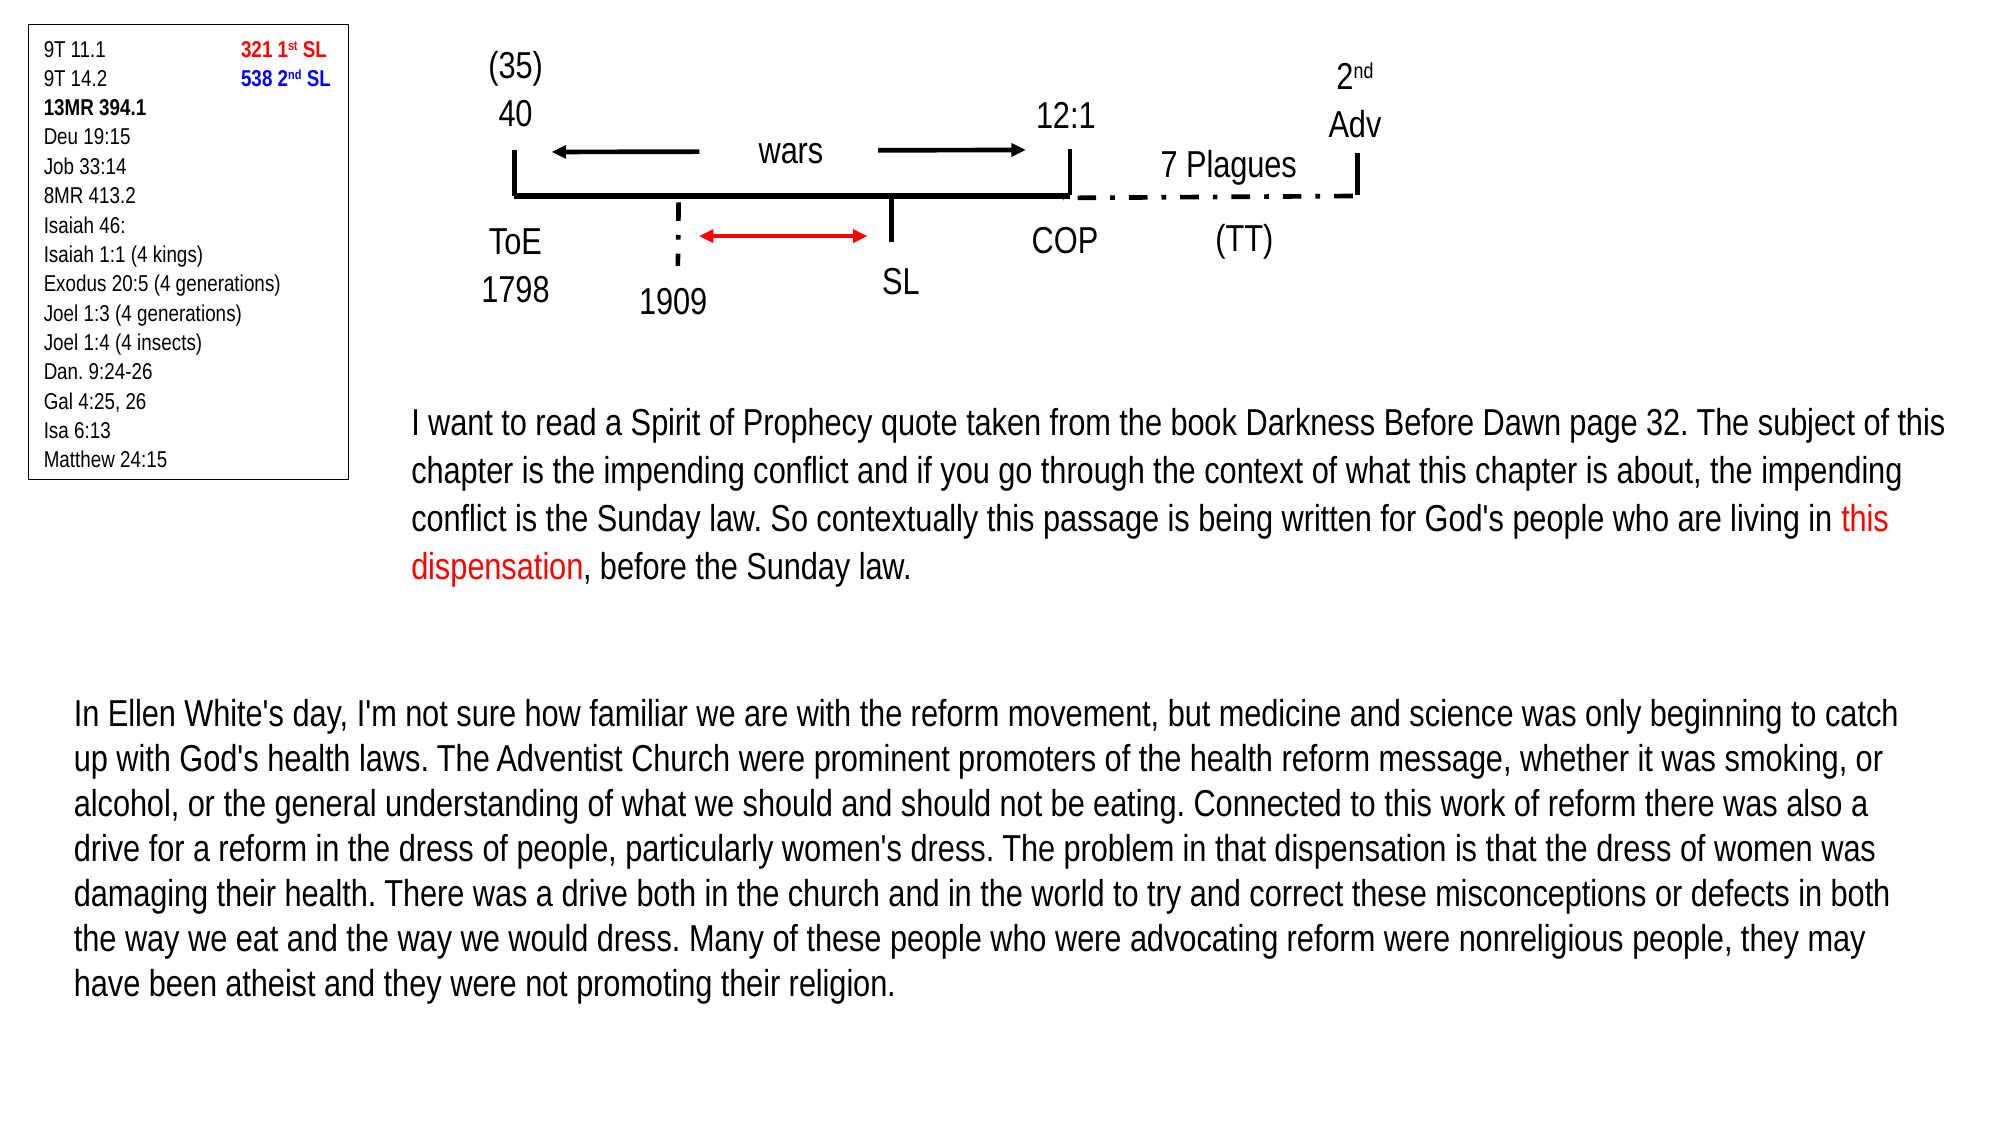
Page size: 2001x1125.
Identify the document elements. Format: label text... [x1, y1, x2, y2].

text_box 12:1 [1021, 80, 1127, 144]
text_box (35) 40 [462, 30, 569, 142]
text_box COP [1016, 205, 1147, 269]
text_box ToE 1798 [462, 206, 569, 318]
text_box 9T 11.1 321 1st SL 9T 14.2 538 2nd SL 13MR 394.1 Deu 19:15 Job 33:14 8MR 413.2 Isaiah 46: Isaiah 1:1 (4 kings) Exodus 20:5 (4 generations) Joel 1:3 (4 generations) Joel 1:4 (4 insects) Dan. 9:24-26 Gal 4:25, 26 Isa 6:13 Matthew 24:15 [28, 24, 349, 480]
text_box 2nd Adv [1302, 41, 1408, 153]
text_box (TT) [1200, 203, 1307, 266]
text_box In Ellen White's day, I'm not sure how familiar we are with the reform movement, but medicine and science was only beginning to catch up with God's health laws. The Adventist Church were prominent promoters of the health reform message, whether it was smoking, or alcohol, or the general understanding of what we should and should not be eating. Connected to this work of reform there was also a drive for a reform in the dress of people, particularly women's dress. The problem in that dispensation is that the dress of women was damaging their health. There was a drive both in the church and in the world to try and correct these misconceptions or defects in both the way we eat and the way we would dress. Many of these people who were advocating reform were nonreligious people, they may have been atheist and they were not promoting their religion. [59, 682, 1941, 1012]
text_box wars [715, 115, 868, 179]
text_box I want to read a Spirit of Prophecy quote taken from the book Darkness Before Dawn page 32. The subject of this chapter is the impending conflict and if you go through the context of what this chapter is about, the impending conflict is the Sunday law. So contextually this passage is being written for God's people who are living in this dispensation, before the Sunday law. [396, 387, 1962, 595]
text_box 7 Plagues [1145, 129, 1316, 192]
text_box SL [867, 246, 945, 310]
text_box 1909 [624, 266, 730, 330]
